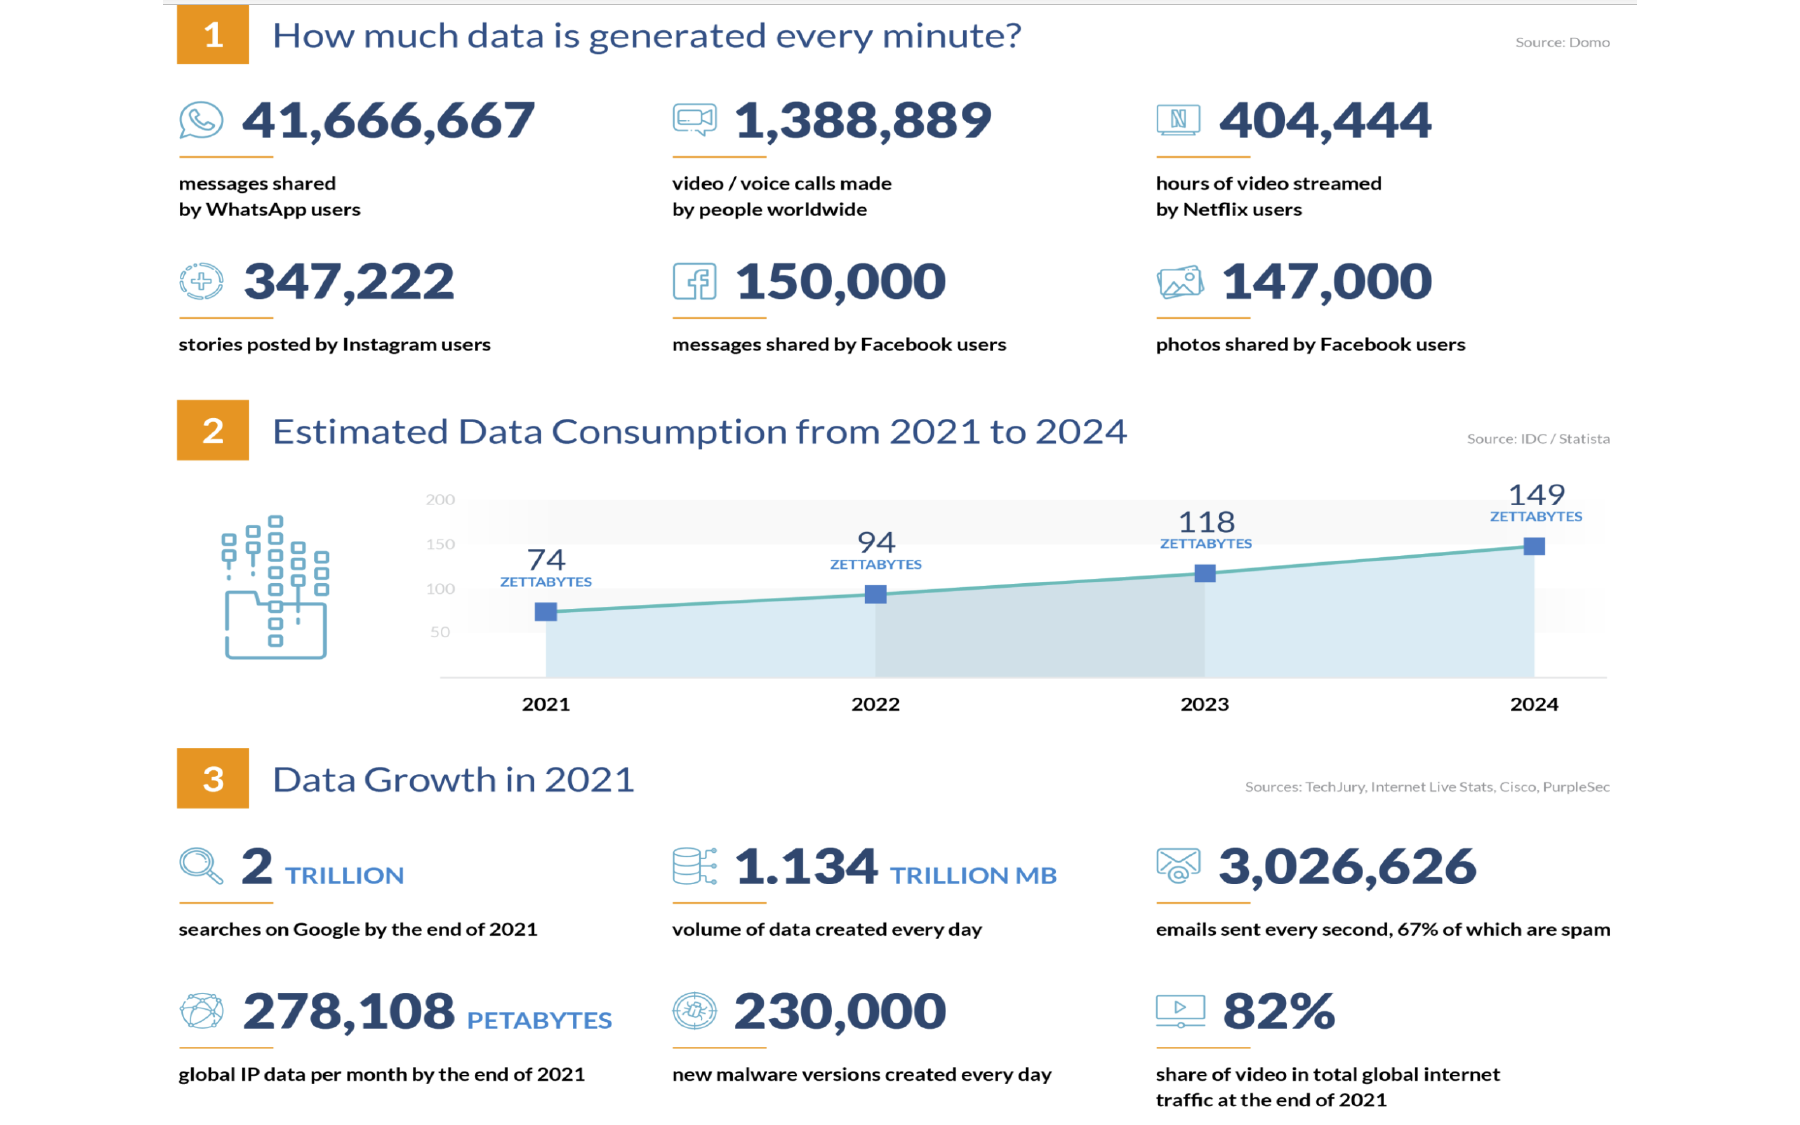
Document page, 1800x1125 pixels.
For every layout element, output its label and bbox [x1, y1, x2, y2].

picture [163, 0, 1637, 1125]
